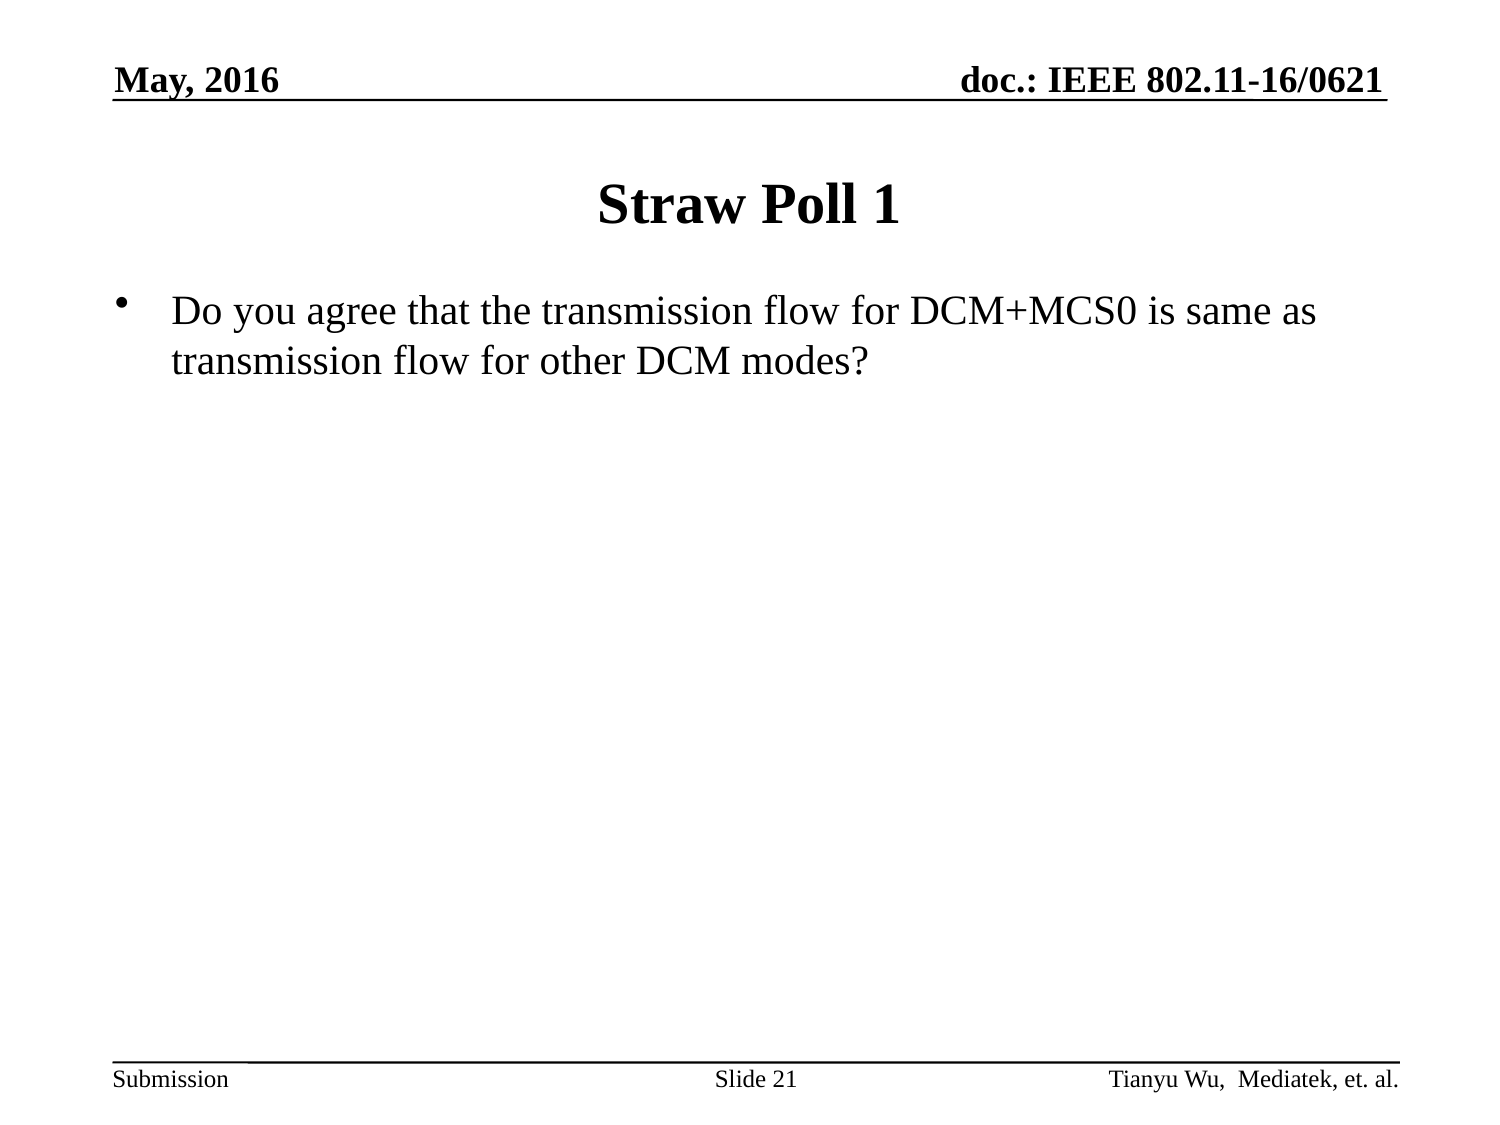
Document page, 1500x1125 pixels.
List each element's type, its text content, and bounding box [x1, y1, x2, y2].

text_box Straw Poll 1 [112, 112, 1388, 288]
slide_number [114, 54, 281, 101]
list Do you agree that the transmission flow for DCM+MCS0 is same as transmission flow for other DCM modes? [99, 274, 1376, 1051]
slide_number Slide 21 [712, 1061, 800, 1093]
text_box Tianyu Wu, Mediatek, et. al. [1108, 1062, 1400, 1093]
